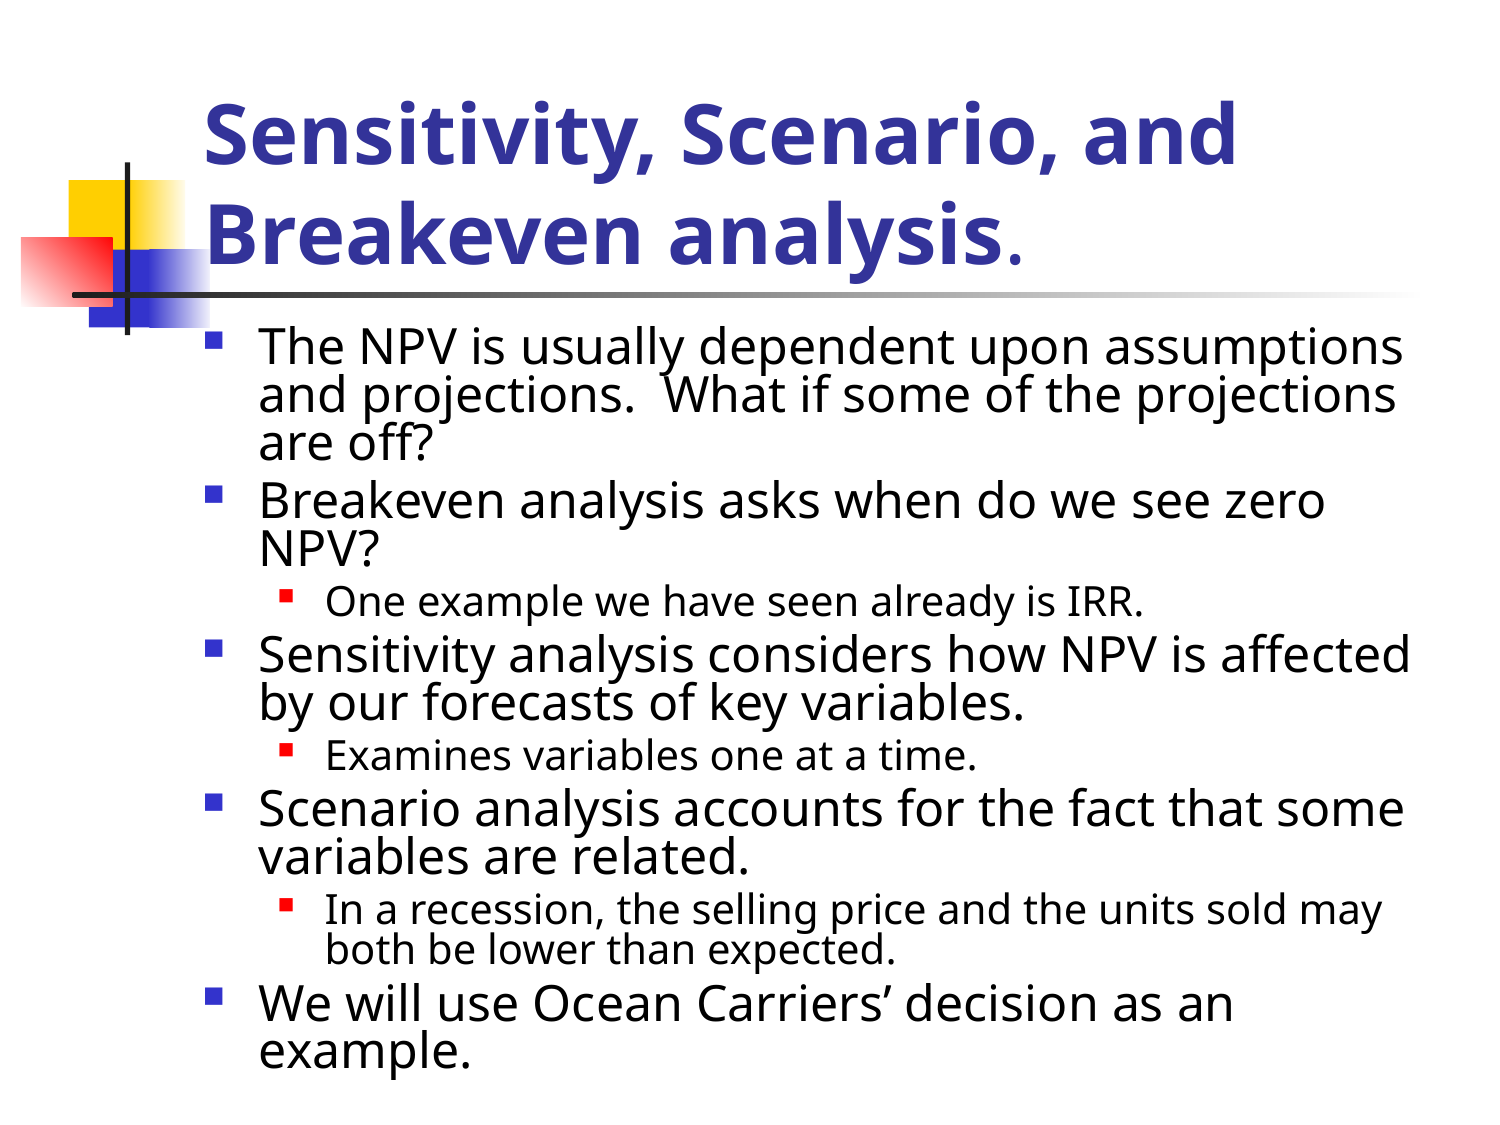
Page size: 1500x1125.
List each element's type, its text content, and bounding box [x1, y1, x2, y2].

title Sensitivity, Scenario, and Breakeven analysis. [188, 87, 1468, 276]
list The NPV is usually dependent upon assumptions and projections. What if some of the projections are off? Breakeven analysis asks when do we see zero NPV? One example we have seen already is IRR. Sensitivity analysis considers how NPV is affected by our forecasts of key variables. Examines variables one at a time. Scenario analysis accounts for the fact that some variables are related. In a recession, the selling price and the units sold may both be lower than expected. We will use Ocean Carriers’ decision as an example. [187, 318, 1463, 1001]
